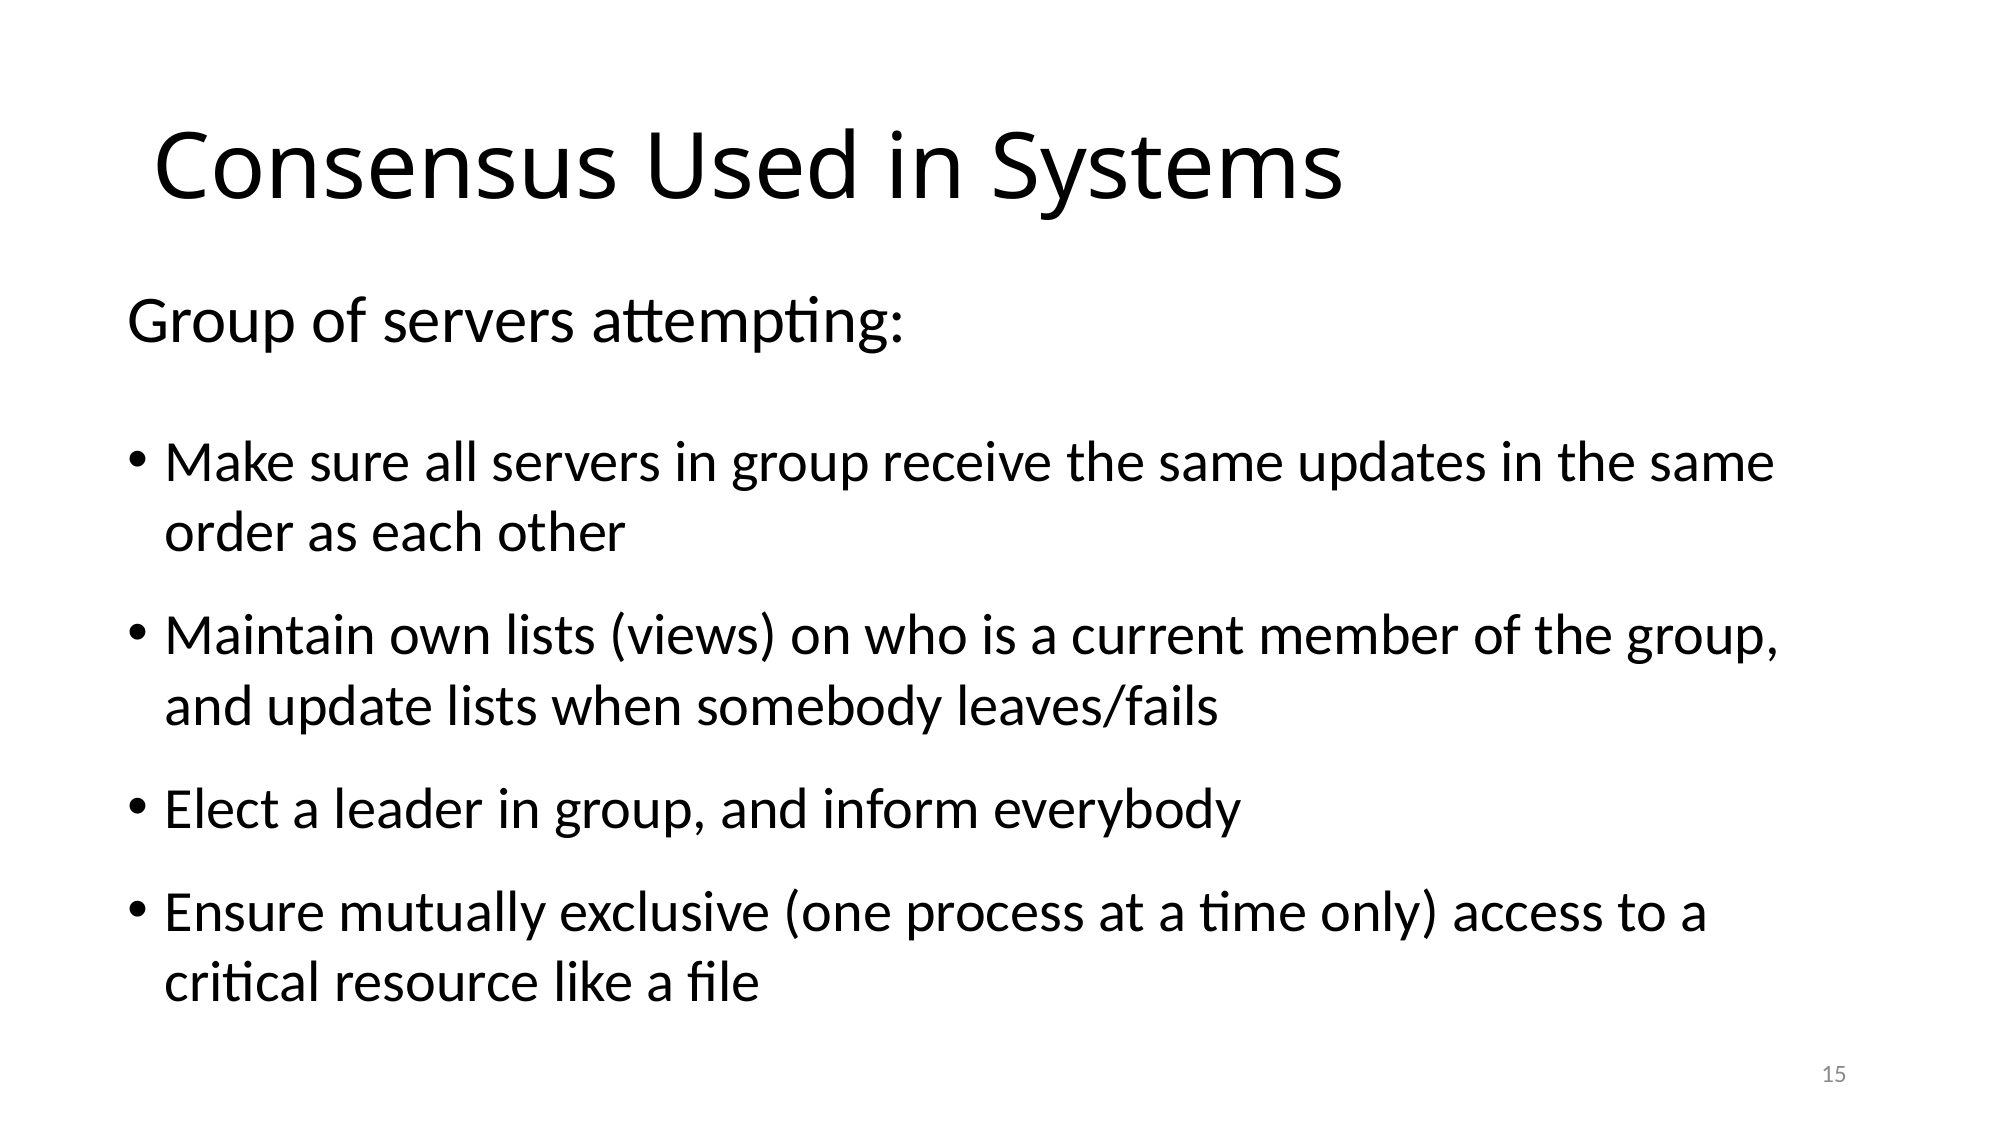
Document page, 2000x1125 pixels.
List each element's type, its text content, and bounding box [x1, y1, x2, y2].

list Group of servers attempting: Make sure all servers in group receive the same updates in the same order as each other Maintain own lists (views) on who is a current member of the group, and update lists when somebody leaves/fails Elect a leader in group, and inform everybody Ensure mutually exclusive (one process at a time only) access to a critical resource like a file [112, 277, 1862, 1125]
title Consensus Used in Systems [137, 59, 1862, 277]
slide_number 15 [1412, 1042, 1862, 1103]
